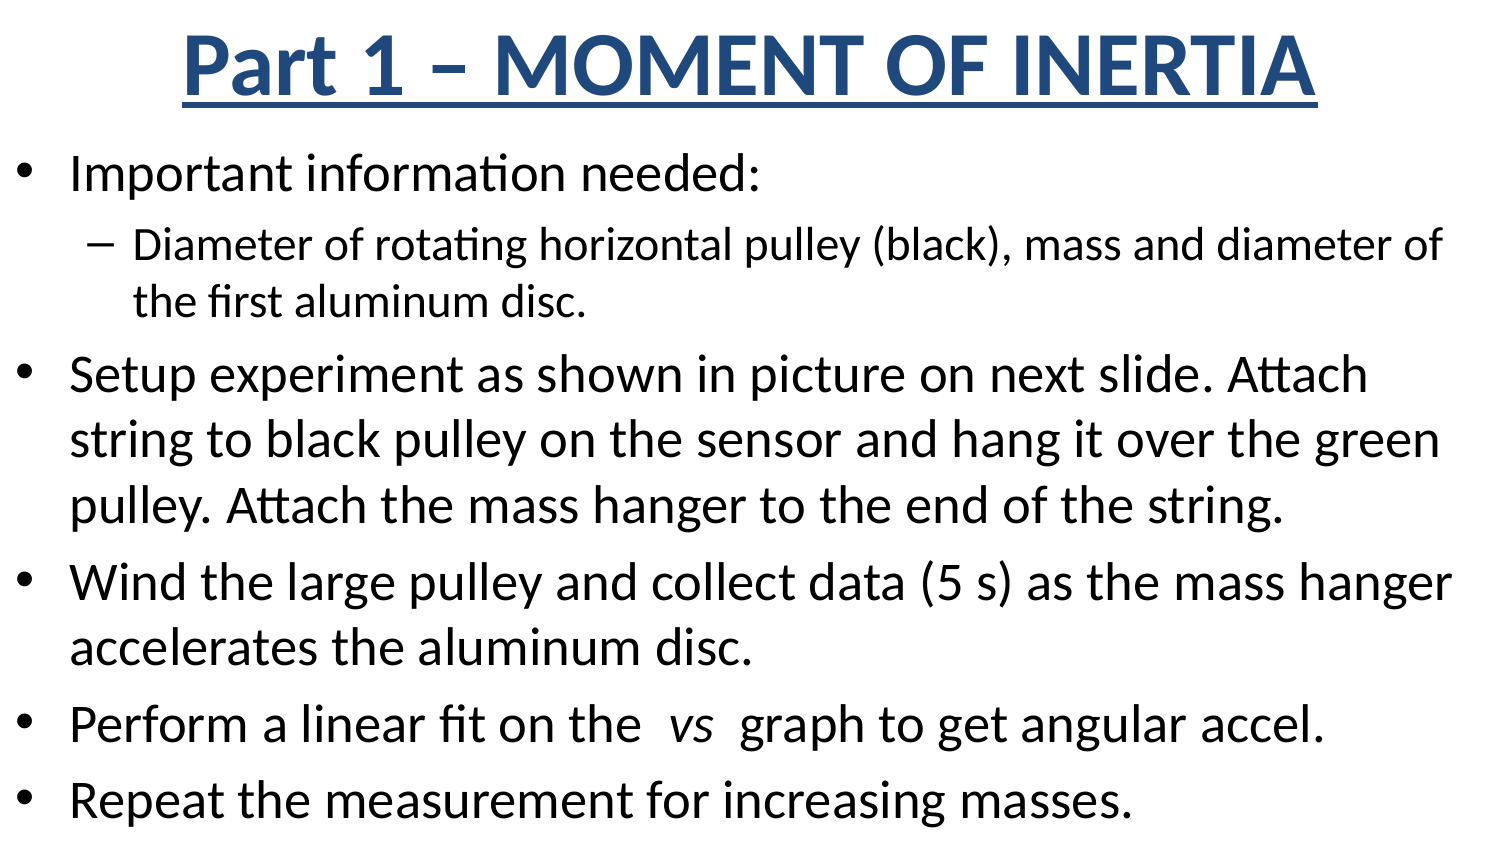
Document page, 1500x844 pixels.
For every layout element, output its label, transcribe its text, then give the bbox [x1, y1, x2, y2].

title Part 1 – MOMENT OF INERTIA [75, 0, 1425, 130]
